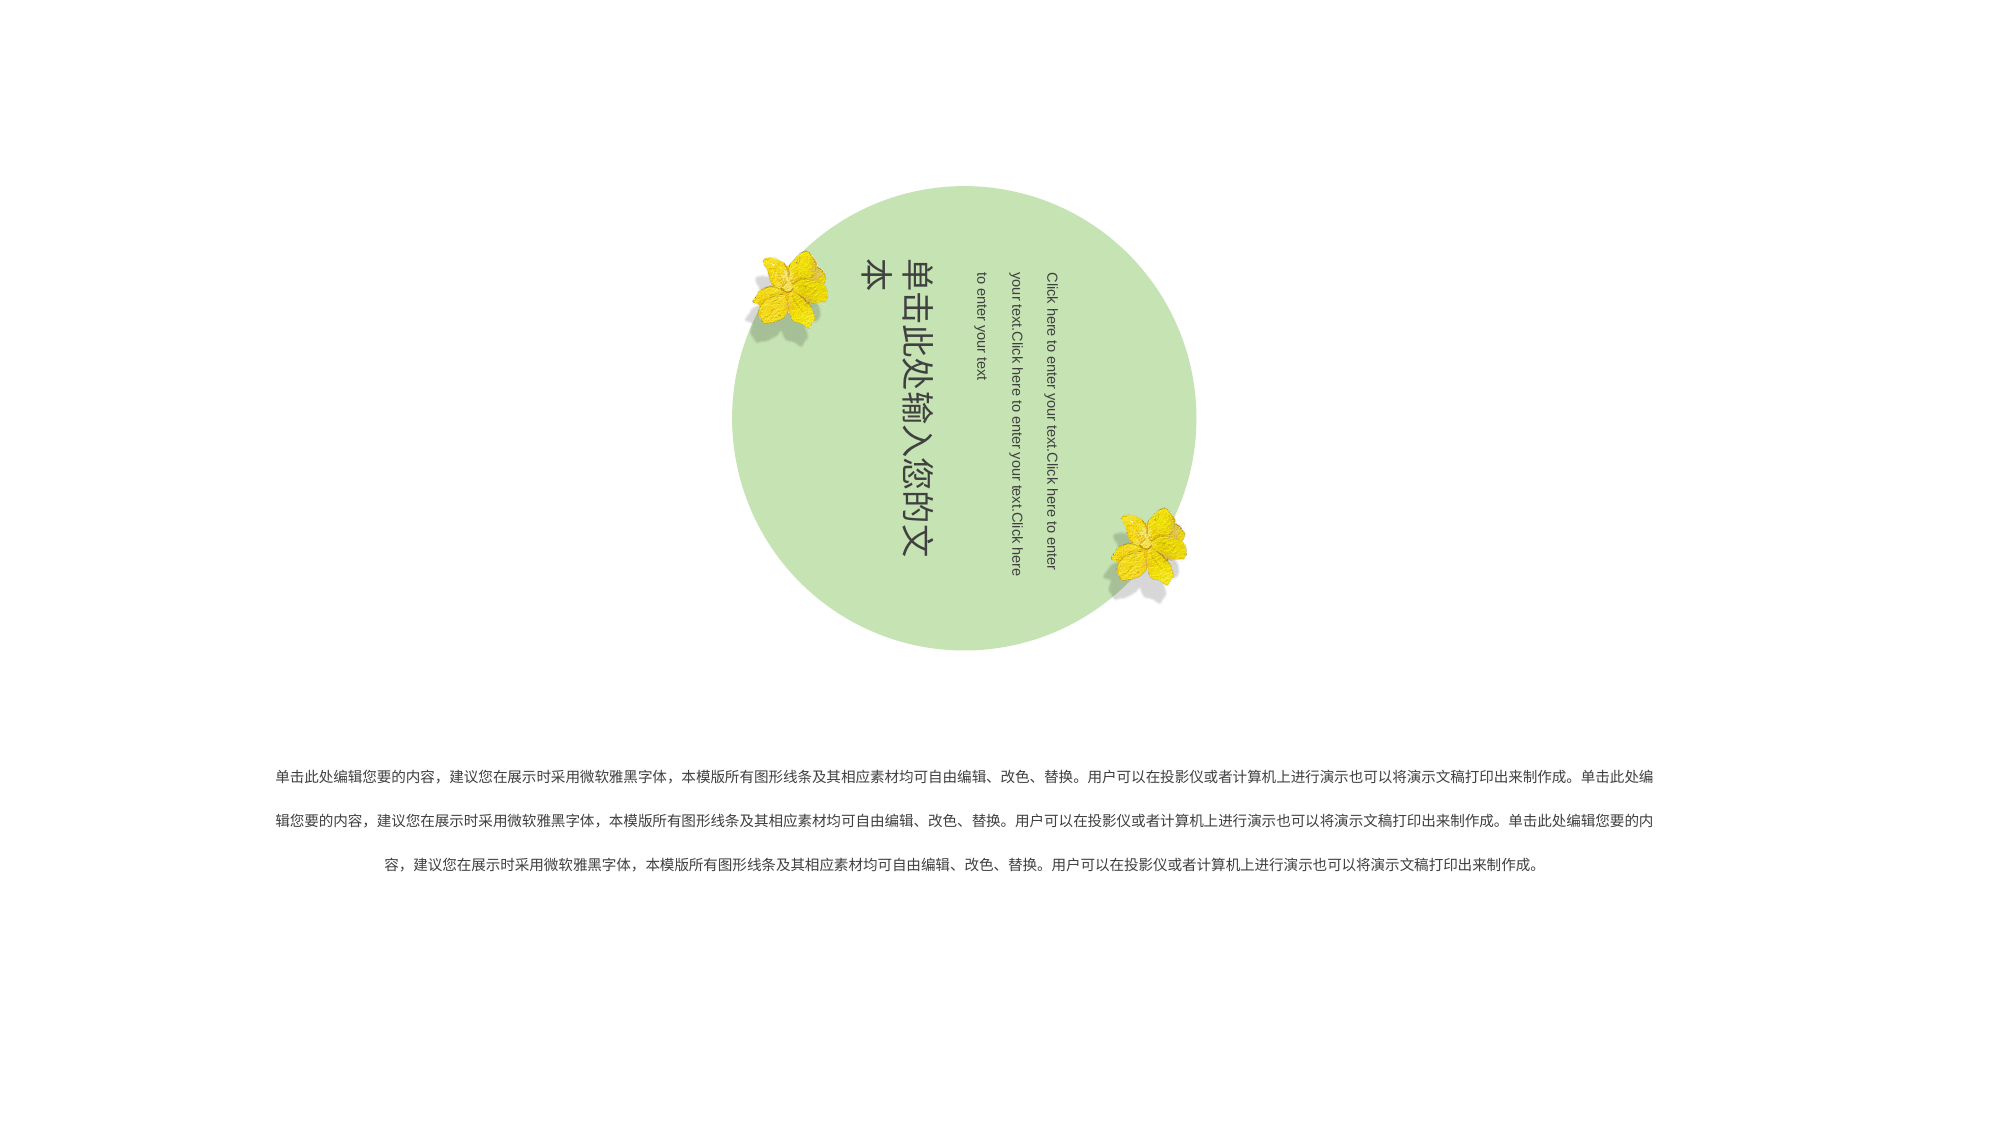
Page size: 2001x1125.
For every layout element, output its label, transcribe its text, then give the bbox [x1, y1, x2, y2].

text_box [815, 185, 1114, 239]
text_box [852, 623, 1076, 652]
text_box 单击此处编辑您要的内容，建议您在展示时采用微软雅黑字体，本模版所有图形线条及其相应素材均可自由编辑、改色、替换。用户可以在投影仪或者计算机上进行演示也可以将演示文稿打印出来制作成。单击此处编辑您要的内容，建议您在展示时采用微软雅黑字体，本模版所有图形线条及其相应素材均可自由编辑、改色、替换。用户可以在投影仪或者计算机上进行演示也可以将演示文稿打印出来制作成。单击此处编辑您要的内容，建议您在展示时采用微软雅黑字体，本模版所有图形线条及其相应素材均可自由编辑、改色、替换。用户可以在投影仪或者计算机上进行演示也可以将演示文稿打印出来制作成。 [256, 734, 1673, 881]
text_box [732, 239, 1197, 623]
